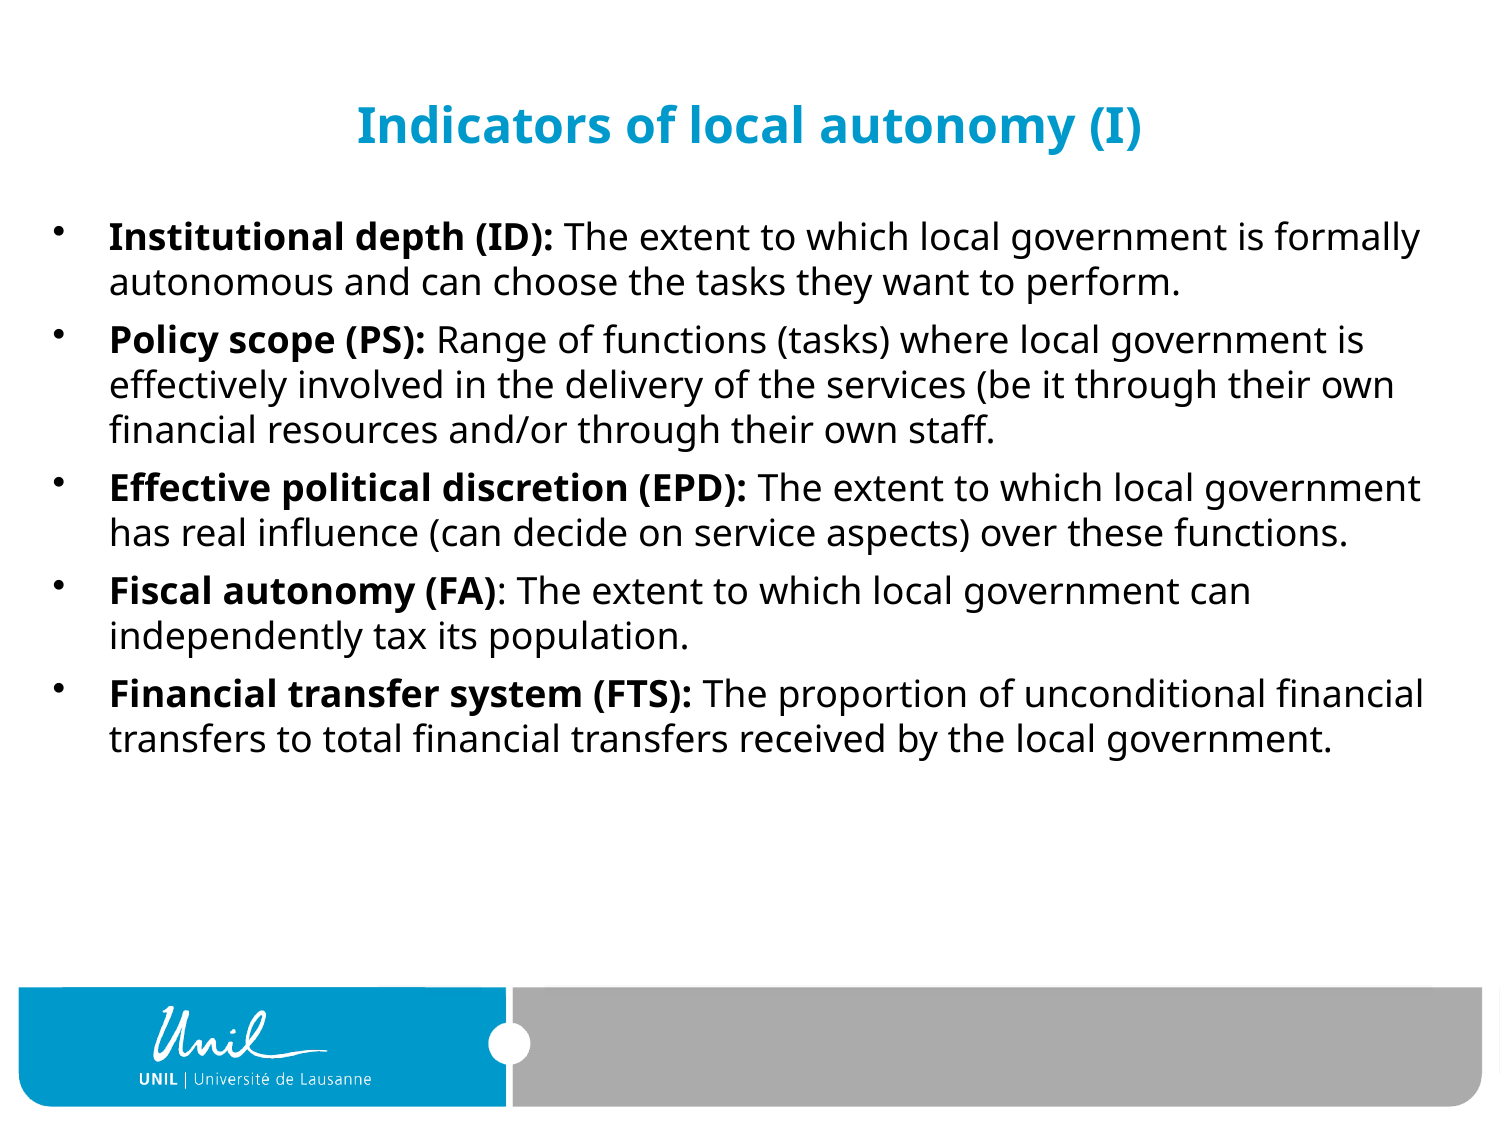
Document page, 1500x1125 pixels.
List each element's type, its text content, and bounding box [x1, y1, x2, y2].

picture [0, 985, 1500, 1125]
list Institutional depth (ID): The extent to which local government is formally autonomous and can choose the tasks they want to perform. Policy scope (PS): Range of functions (tasks) where local government is effectively involved in the delivery of the services (be it through their own financial resources and/or through their own staff. Effective political discretion (EPD): The extent to which local government has real influence (can decide on service aspects) over these functions. Fiscal autonomy (FA): The extent to which local government can independently tax its population. Financial transfer system (FTS): The proportion of unconditional financial transfers to total financial transfers received by the local government. [37, 205, 1463, 918]
title Indicators of local autonomy (I) [37, 42, 1463, 205]
